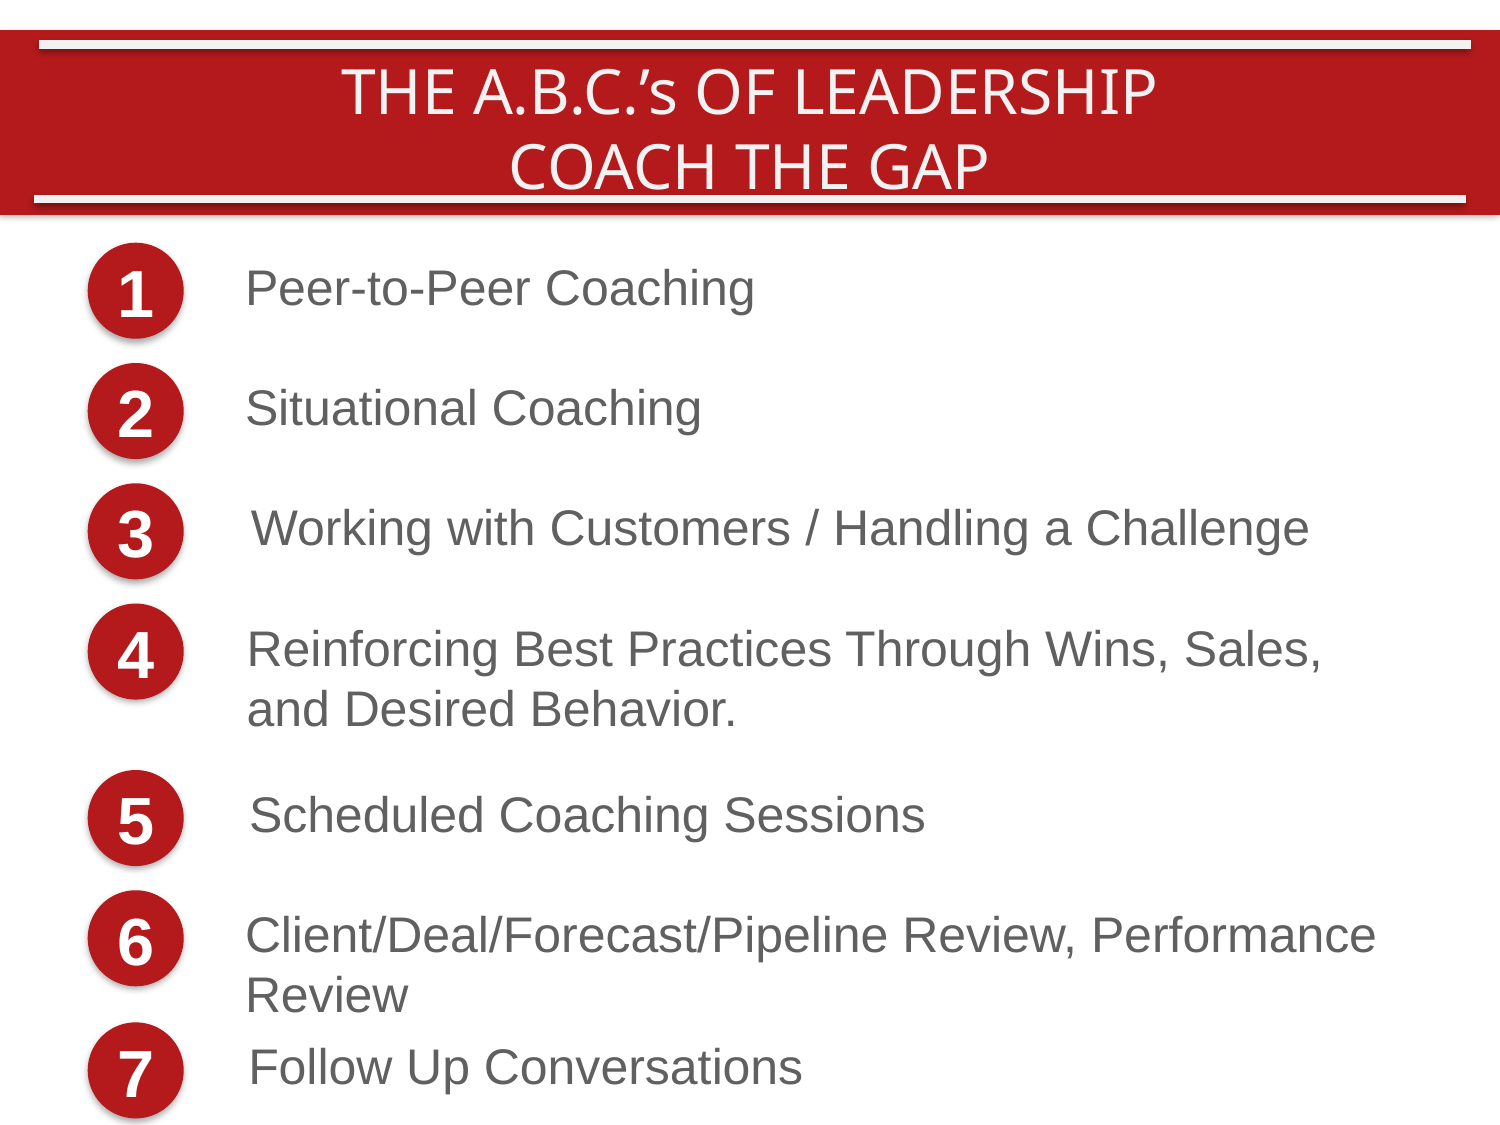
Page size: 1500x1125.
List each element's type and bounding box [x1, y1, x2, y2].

text_box [88, 483, 1332, 579]
text_box [88, 1022, 822, 1118]
text_box [88, 363, 1471, 459]
text_box [88, 770, 946, 866]
text_box [88, 243, 1471, 339]
text_box [0, 44, 1500, 200]
text_box [0, 207, 1500, 215]
text_box [0, 30, 1500, 43]
text_box [88, 604, 1341, 746]
text_box [88, 890, 1437, 1032]
